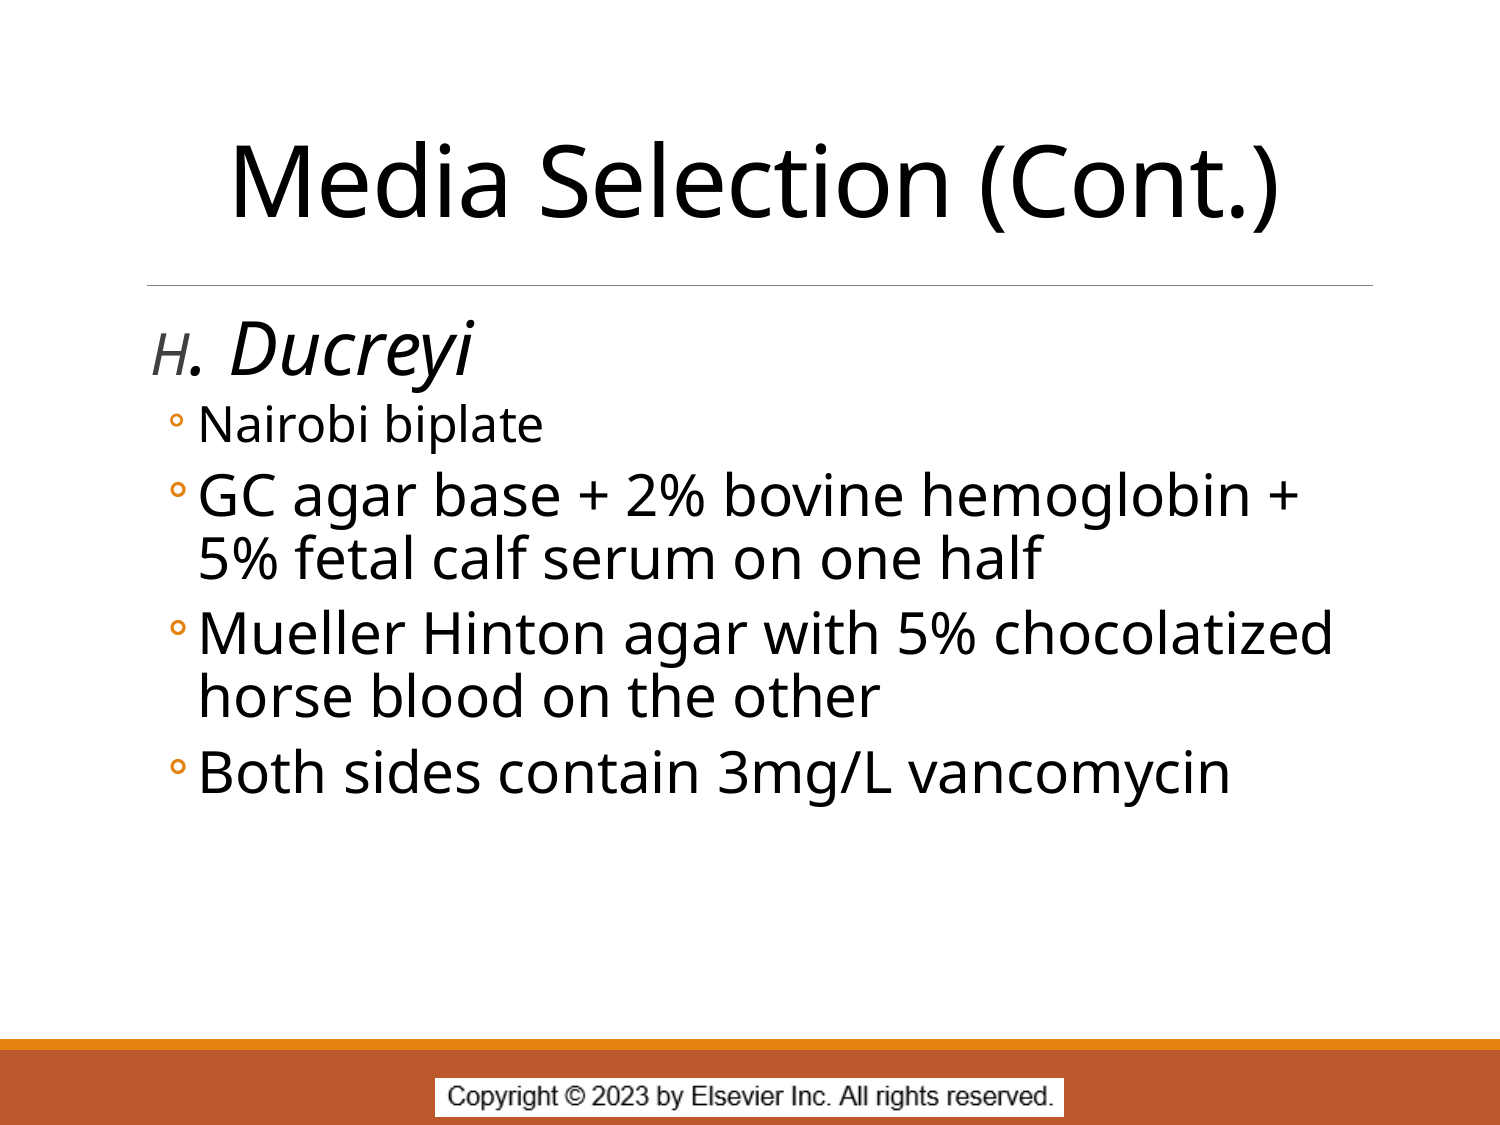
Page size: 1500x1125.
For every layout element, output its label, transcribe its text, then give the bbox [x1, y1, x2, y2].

list H. Ducreyi Nairobi biplate GC agar base + 2% bovine hemoglobin + 5% fetal calf serum on one half Mueller Hinton agar with 5% chocolatized horse blood on the other Both sides contain 3mg/L vancomycin [135, 302, 1373, 963]
picture [435, 1078, 1064, 1117]
title Media Selection (Cont.) [135, 100, 1373, 246]
